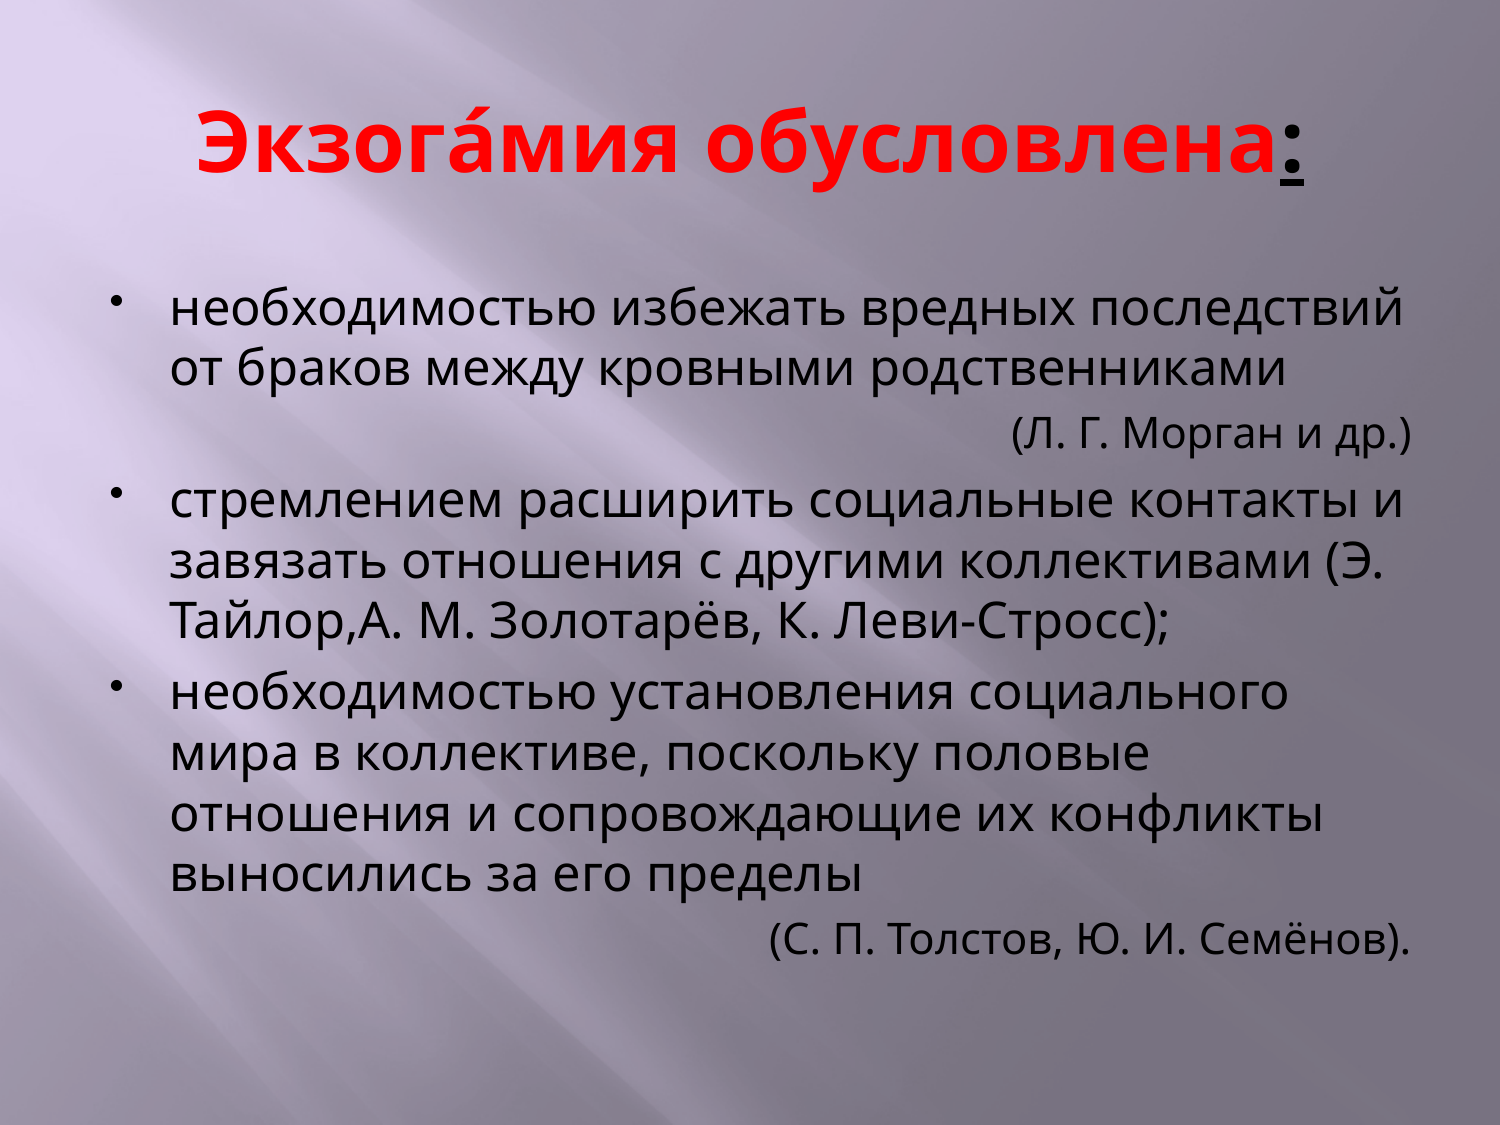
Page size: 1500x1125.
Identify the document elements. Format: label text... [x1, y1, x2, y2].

list необходимостью избежать вредных последствий от браков между кровными родственниками (Л. Г. Морган и др.) стремлением расширить социальные контакты и завязать отношения с другими коллективами (Э. Тайлор,А. М. Золотарёв, К. Леви-Стросс); необходимостью установления социального мира в коллективе, поскольку половые отношения и сопровождающие их конфликты выносились за его пределы (С. П. Толстов, Ю. И. Семёнов). [76, 267, 1427, 1040]
title Экзога́мия обусловлена: [75, 45, 1425, 233]
